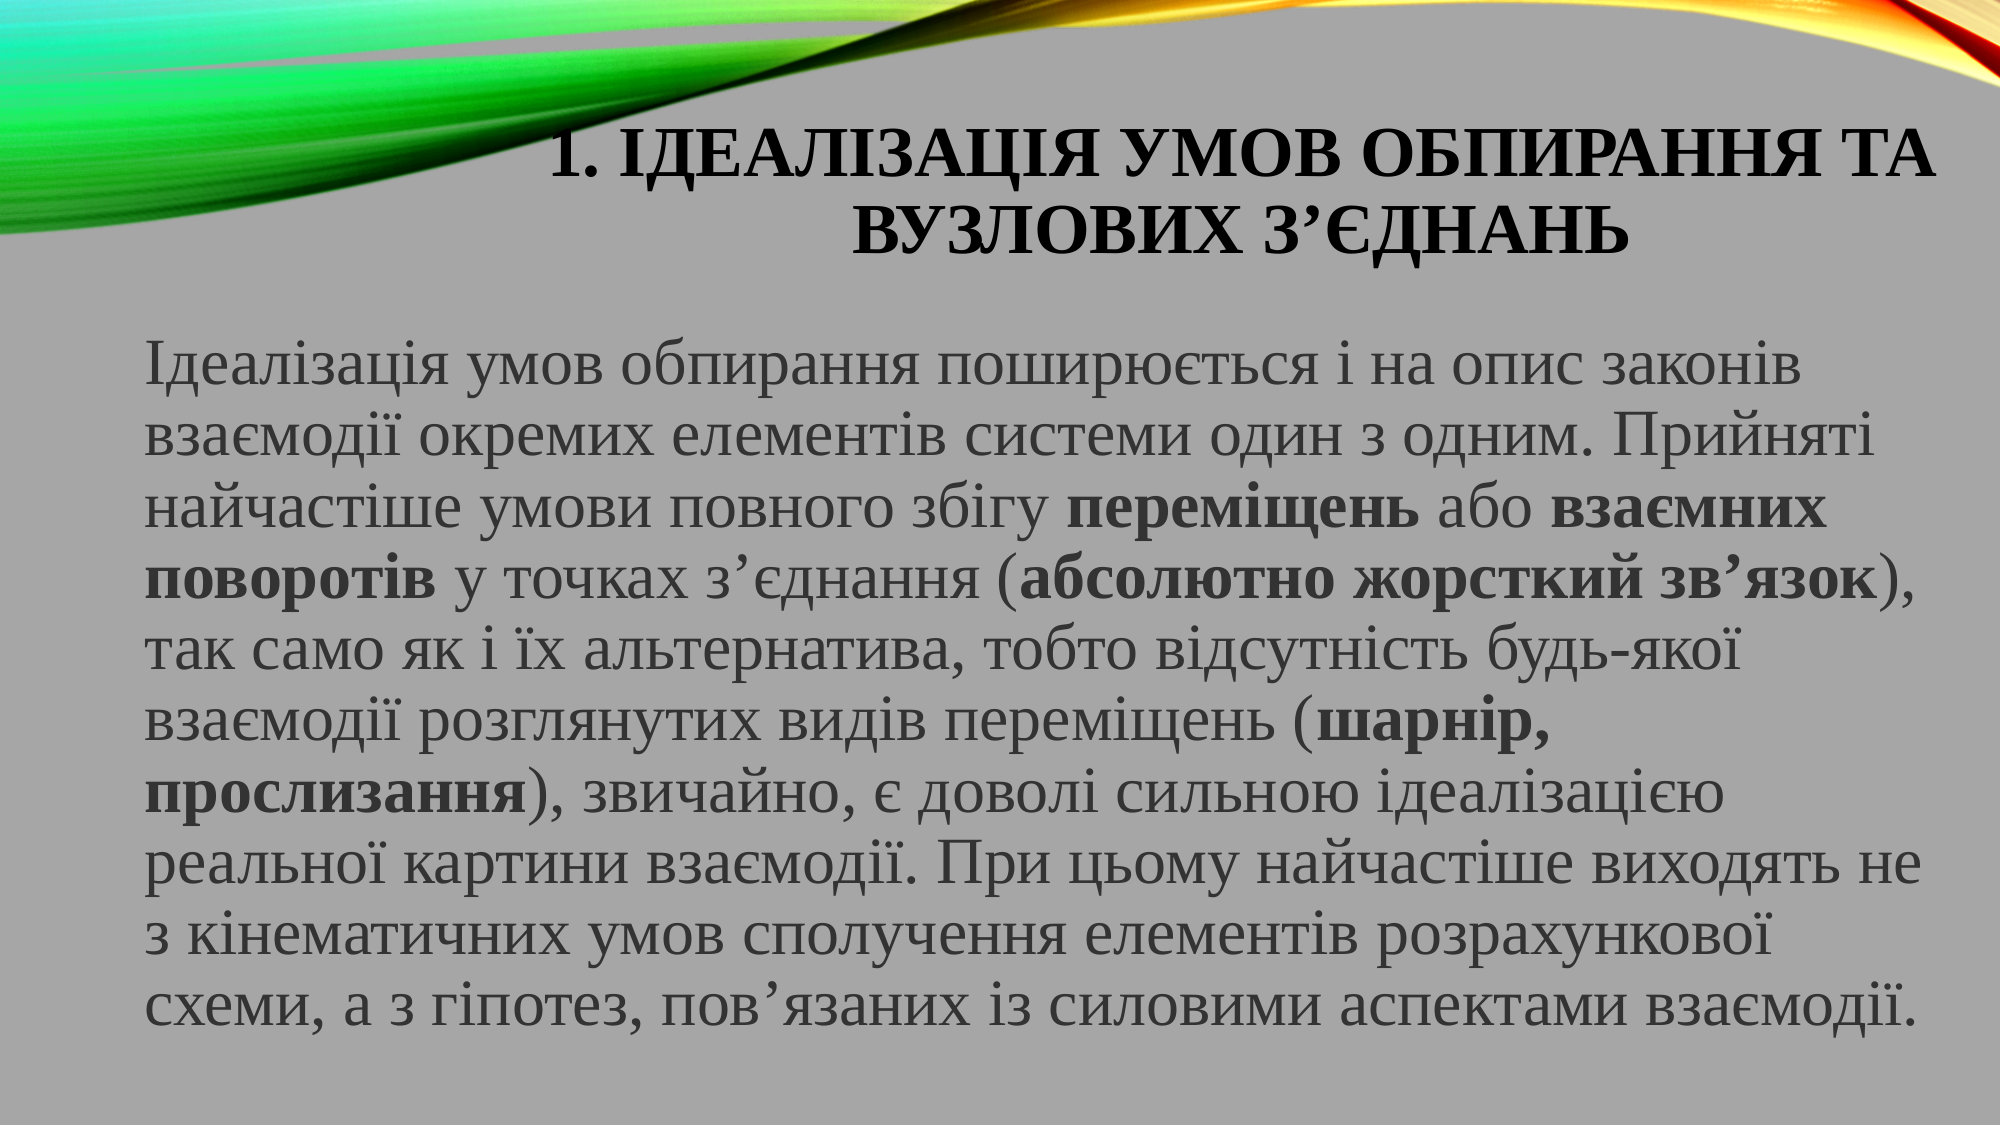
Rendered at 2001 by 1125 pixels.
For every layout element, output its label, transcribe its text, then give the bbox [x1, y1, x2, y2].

title 1. Ідеалізація умов обпирання та вузлових з’єднань [506, 104, 1979, 320]
picture [0, 0, 2000, 237]
list Ідеалізація умов обпирання поширюється і на опис законів взаємодії окремих елементів системи один з одним. Прийняті найчастіше умови повного збігу переміщень або взаємних поворотів у точках з’єднання (абсолютно жорсткий зв’язок), так само як і їх альтернатива, тобто відсутність будь-якої взаємодії розглянутих видів переміщень (шарнір, прослизання), звичайно, є доволі сильною ідеалізацією реальної картини взаємодії. При цьому найчастіше виходять не з кінематичних умов сполучення елементів розрахункової схеми, а з гіпотез, пов’язаних із силовими аспектами взаємодії. [129, 320, 1979, 1050]
